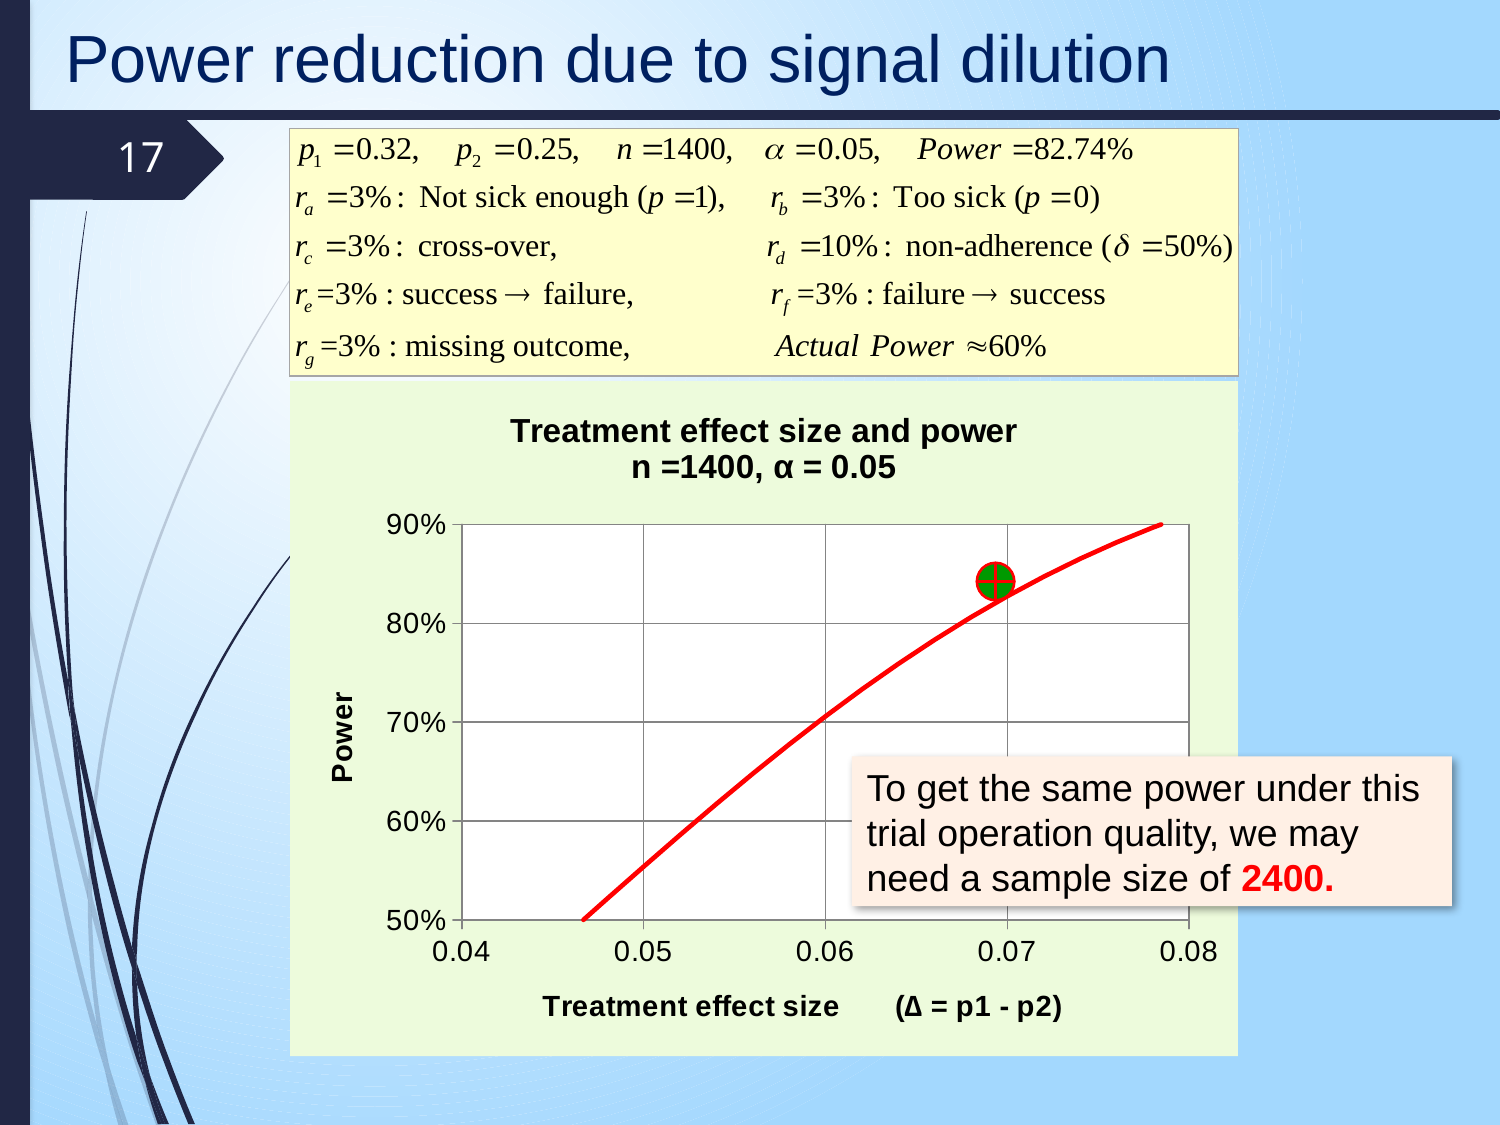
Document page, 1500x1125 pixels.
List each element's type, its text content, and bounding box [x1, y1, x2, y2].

chart [289, 380, 1239, 1057]
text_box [289, 128, 1239, 376]
text_box To get the same power under this trial operation quality, we may need a sample size of 2400. [1242, 756, 1452, 907]
text_box Power reduction due to signal dilution [50, 8, 1481, 104]
slide_number 17 [83, 129, 180, 190]
